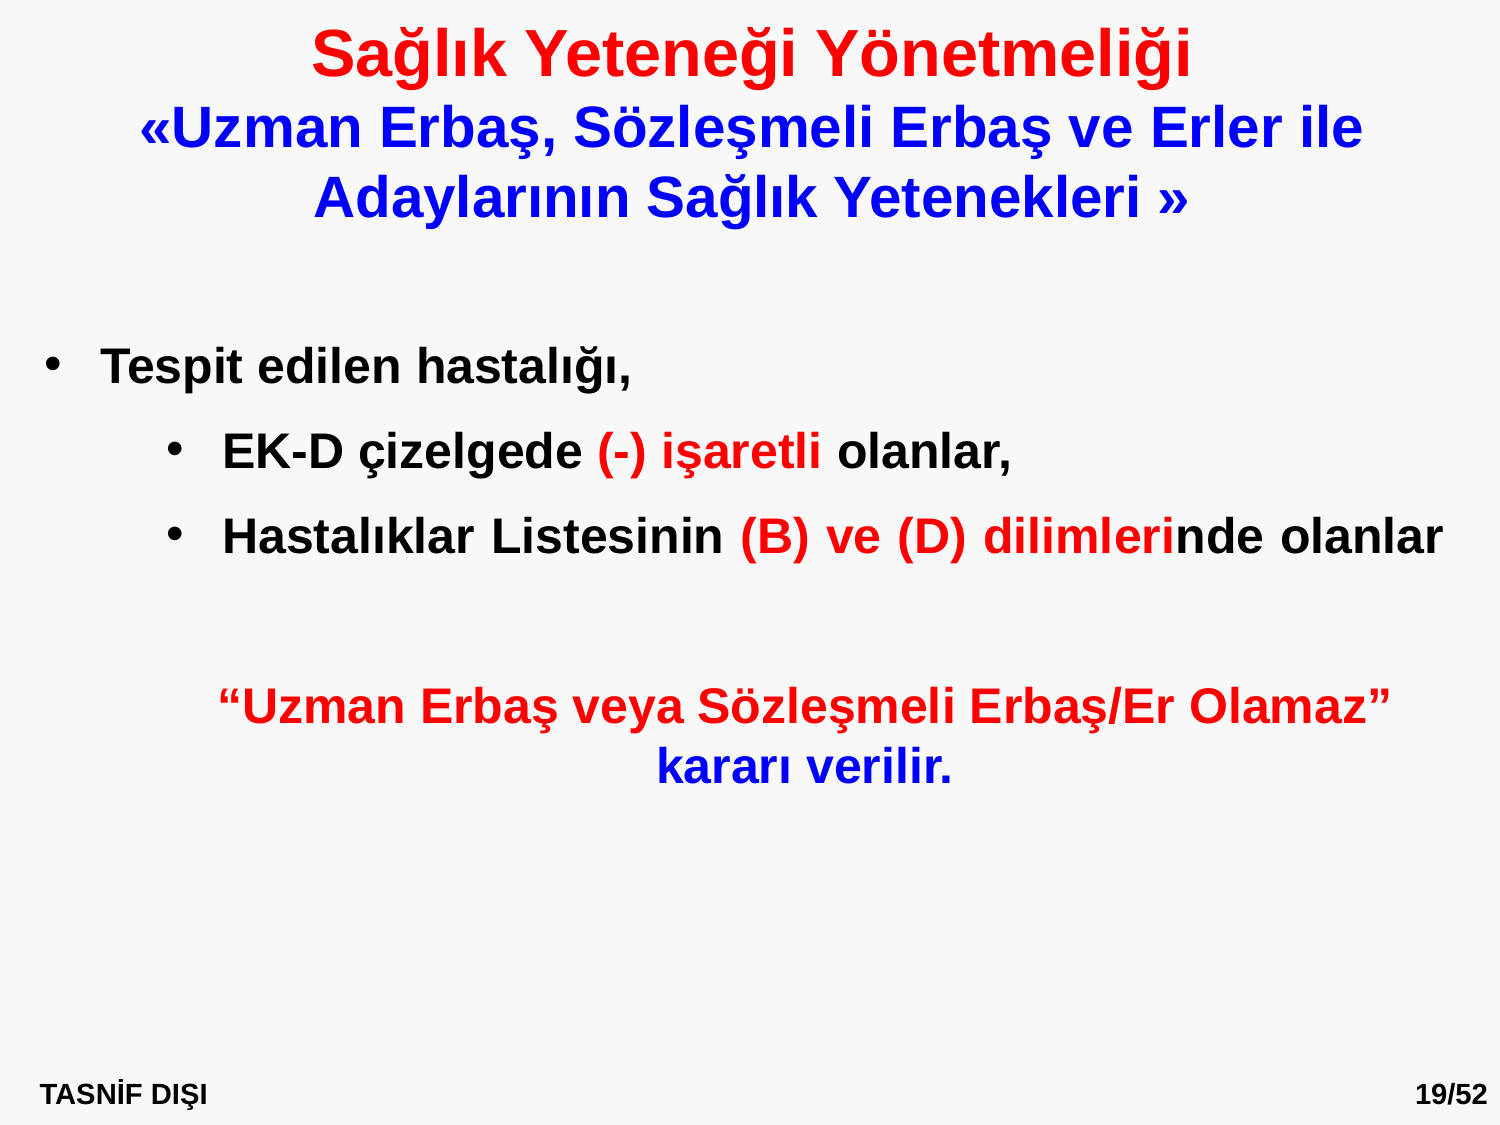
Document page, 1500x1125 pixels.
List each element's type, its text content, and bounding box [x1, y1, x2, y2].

text_box Tespit edilen hastalığı, EK-D çizelgede (-) işaretli olanlar, Hastalıklar Listesinin (B) ve (D) dilimlerinde olanlar “Uzman Erbaş veya Sözleşmeli Erbaş/Er Olamaz” kararı verilir. [29, 326, 1460, 801]
text_box Sağlık Yeteneği Yönetmeliği «Uzman Erbaş, Sözleşmeli Erbaş ve Erler ile Adaylarının Sağlık Yetenekleri » [2, 3, 1500, 235]
